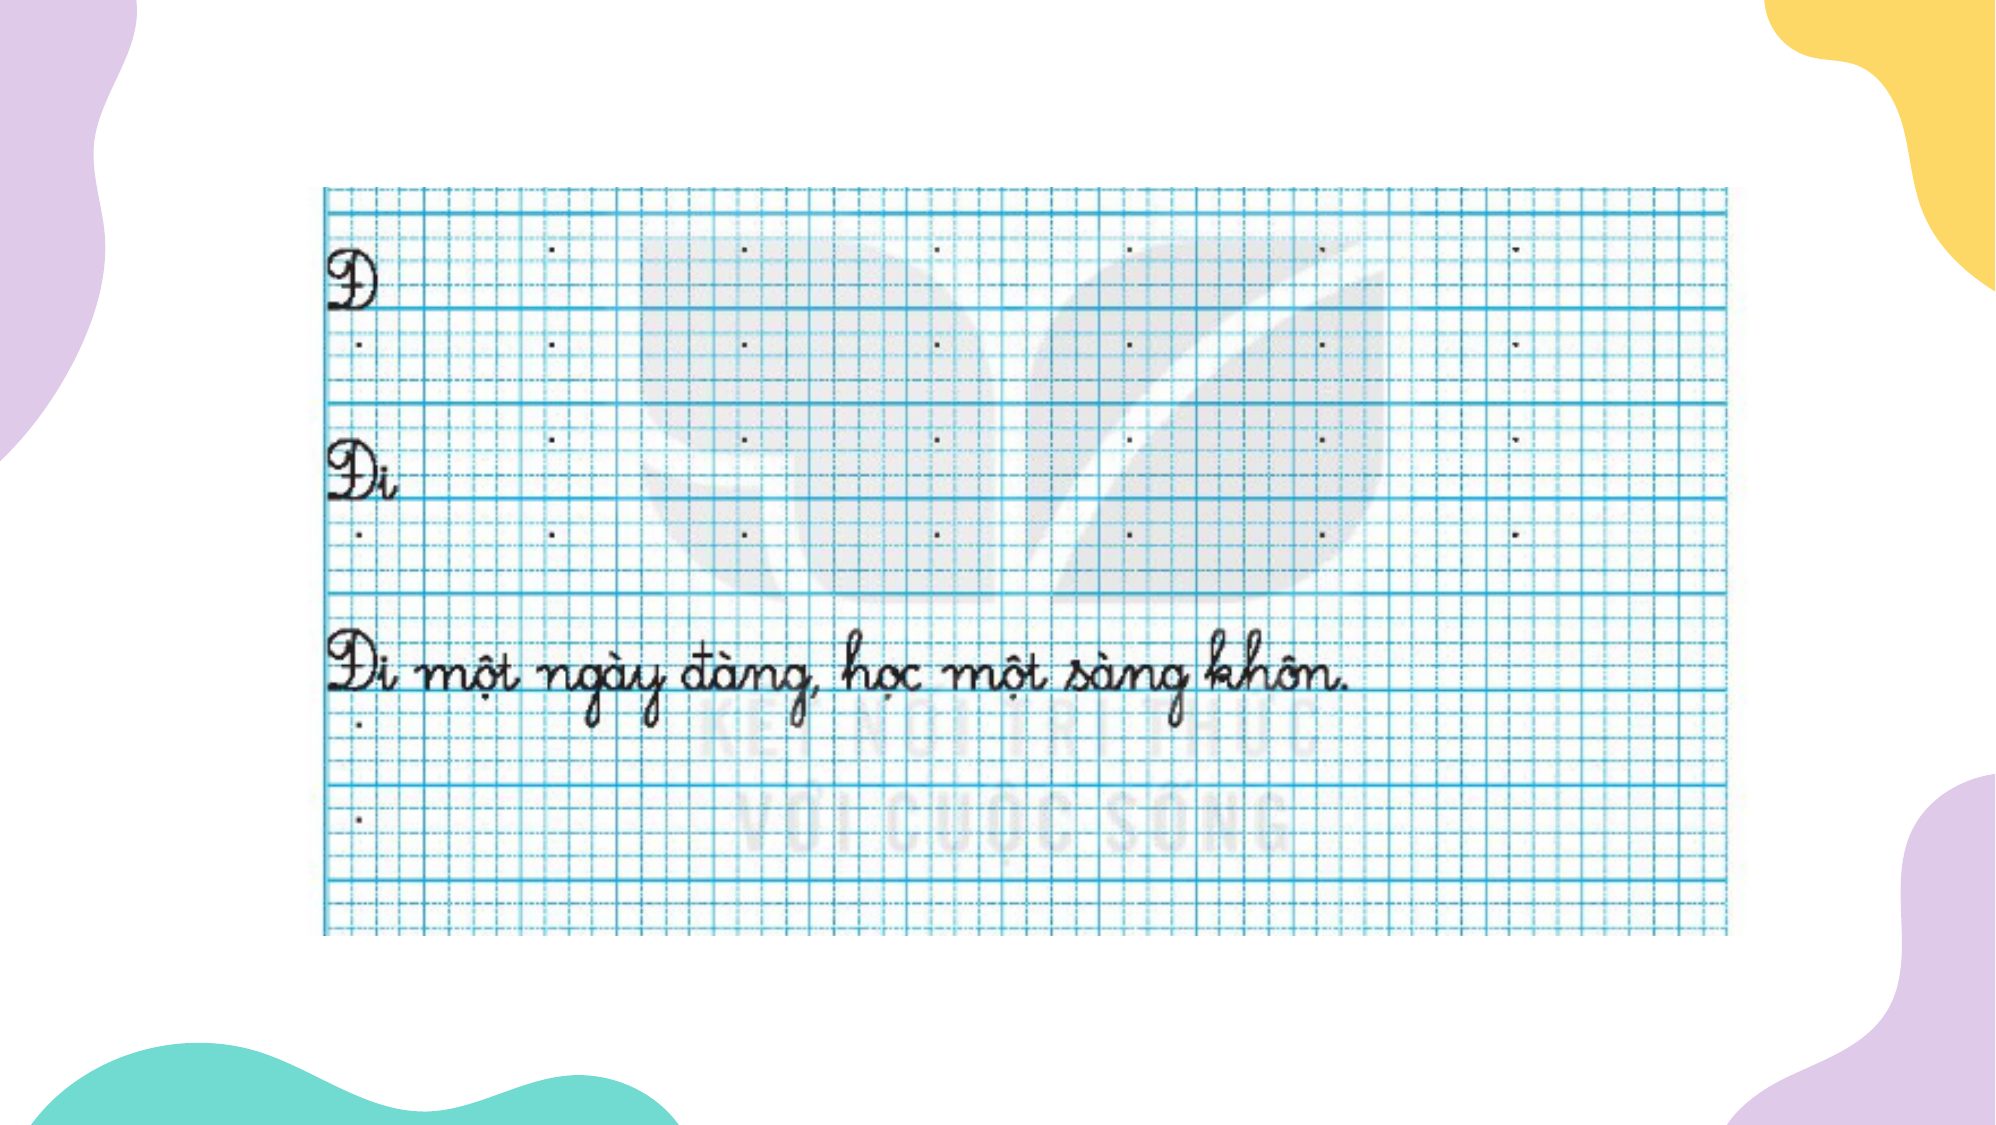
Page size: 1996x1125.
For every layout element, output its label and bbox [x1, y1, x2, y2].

picture [234, 187, 1811, 936]
